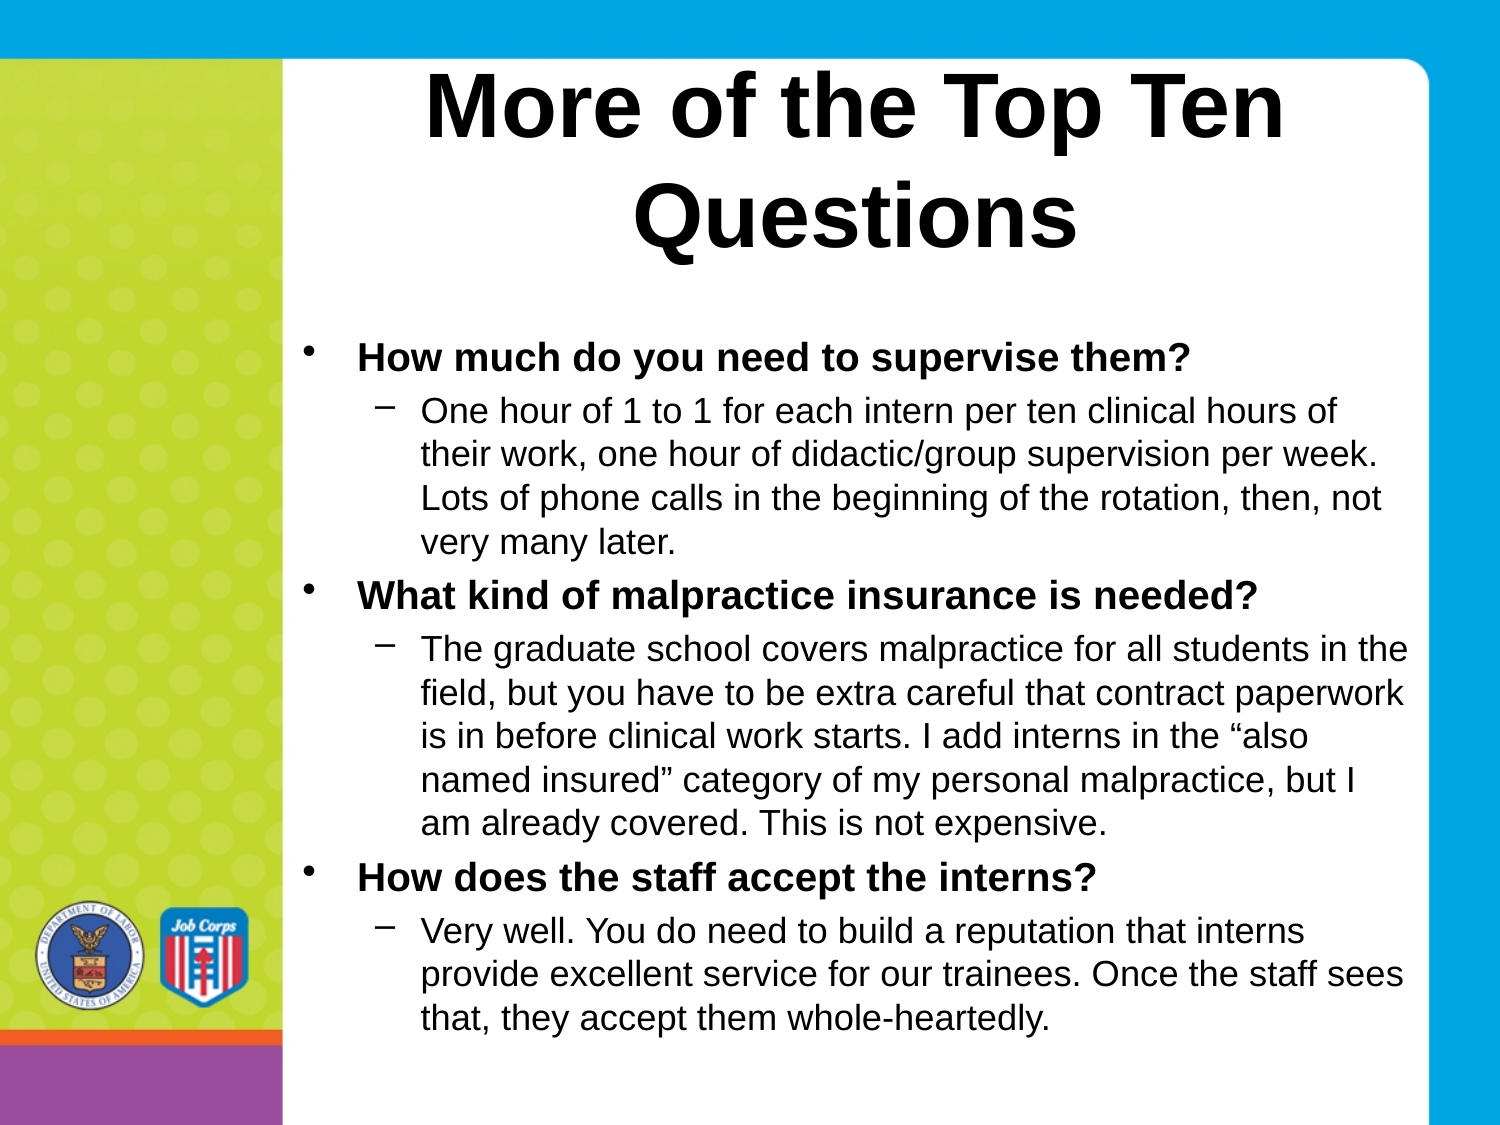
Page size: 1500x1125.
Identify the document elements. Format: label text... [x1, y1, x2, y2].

picture [0, 58, 1430, 1125]
title More of the Top Ten Questions [287, 62, 1426, 251]
list How much do you need to supervise them? One hour of 1 to 1 for each intern per ten clinical hours of their work, one hour of didactic/group supervision per week. Lots of phone calls in the beginning of the rotation, then, not very many later. What kind of malpractice insurance is needed? The graduate school covers malpractice for all students in the field, but you have to be extra careful that contract paperwork is in before clinical work starts. I add interns in the “also named insured” category of my personal malpractice, but I am already covered. This is not expensive. How does the staff accept the interns? Very well. You do need to build a reputation that interns provide excellent service for our trainees. Once the staff sees that, they accept them whole-heartedly. [287, 262, 1426, 1088]
